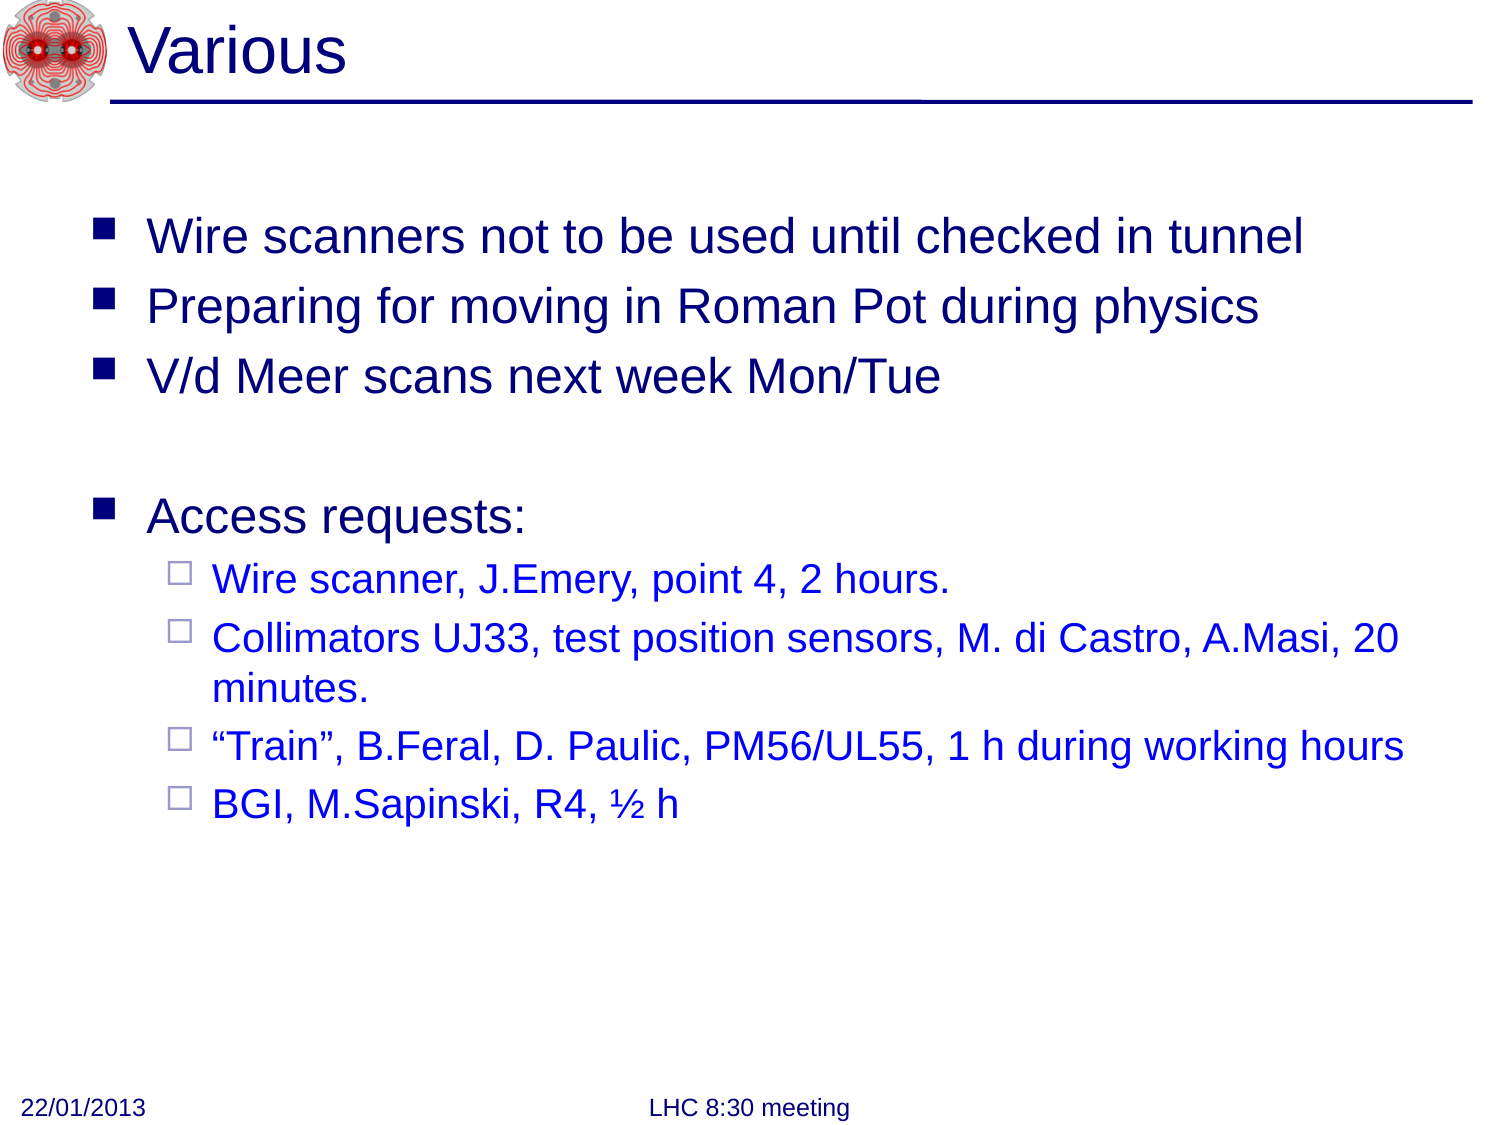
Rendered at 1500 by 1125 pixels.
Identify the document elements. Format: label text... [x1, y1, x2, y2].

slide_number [5, 1085, 356, 1125]
footer LHC 8:30 meeting [512, 1087, 988, 1125]
list Wire scanners not to be used until checked in tunnel Preparing for moving in Roman Pot during physics V/d Meer scans next week Mon/Tue Access requests: Wire scanner, J.Emery, point 4, 2 hours. Collimators UJ33, test position sensors, M. di Castro, A.Masi, 20 minutes. “Train”, B.Feral, D. Paulic, PM56/UL55, 1 h during working hours BGI, M.Sapinski, R4, ½ h [74, 196, 1426, 1036]
picture [0, 0, 108, 103]
title Various [111, 3, 1463, 91]
